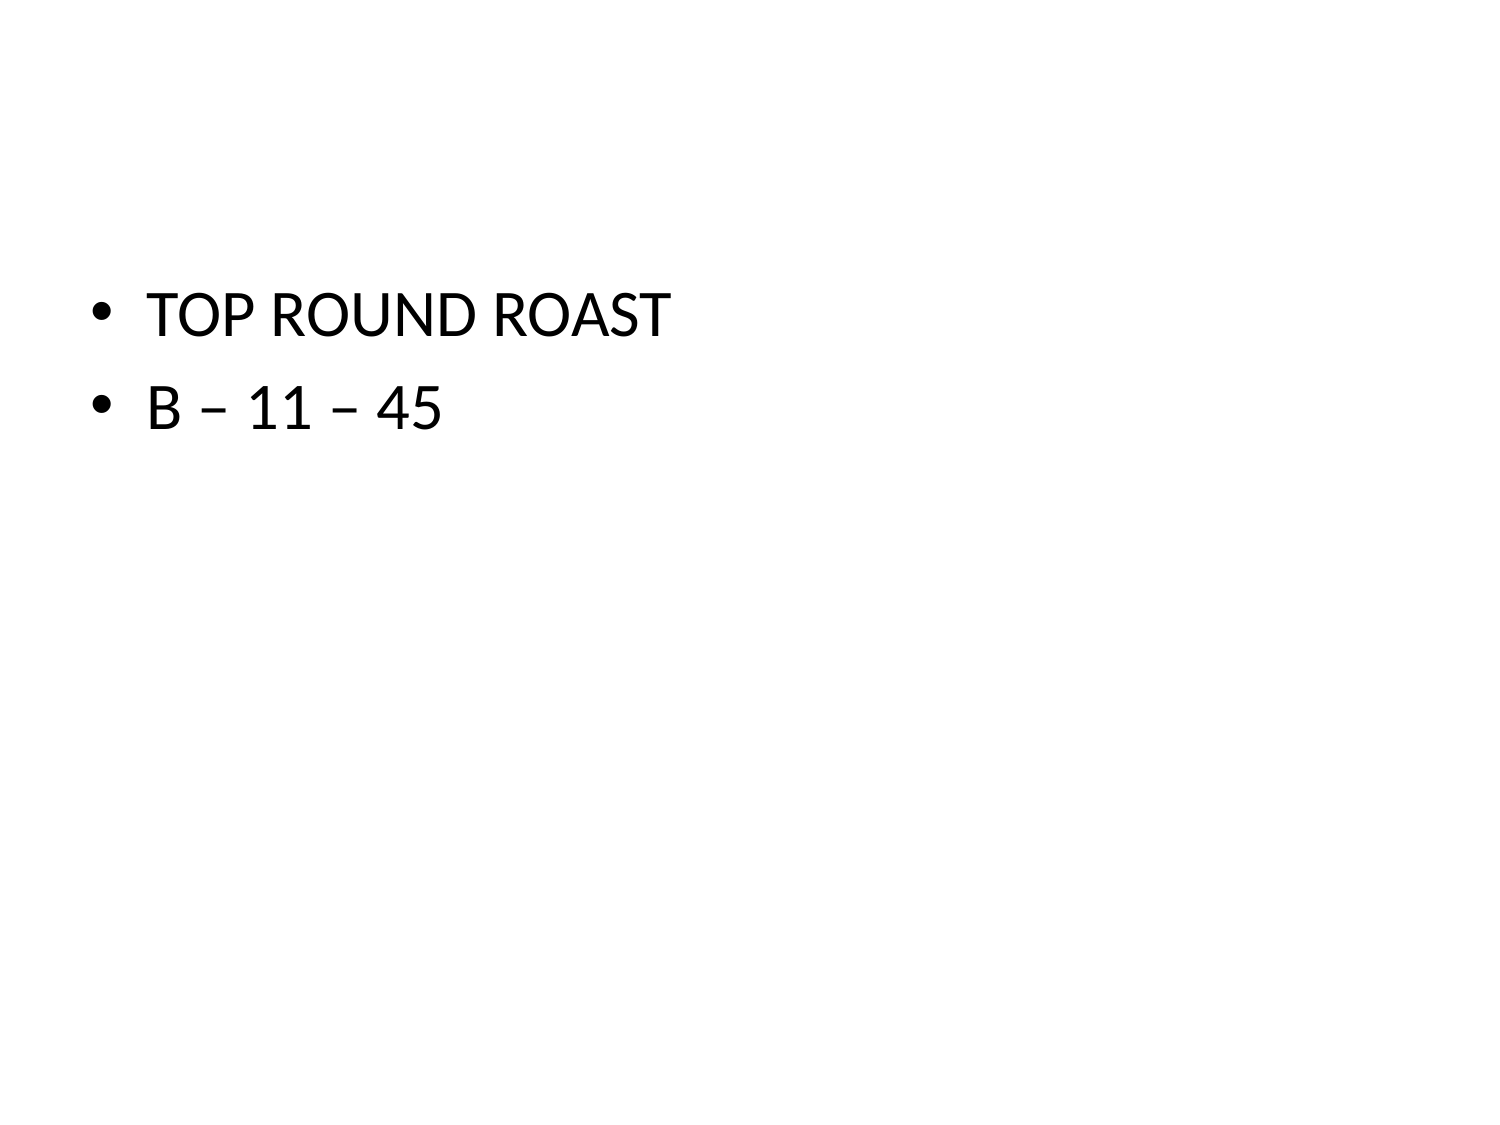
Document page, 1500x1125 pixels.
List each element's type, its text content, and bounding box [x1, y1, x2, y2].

list TOP ROUND ROAST B – 11 – 45 [75, 262, 1425, 1005]
